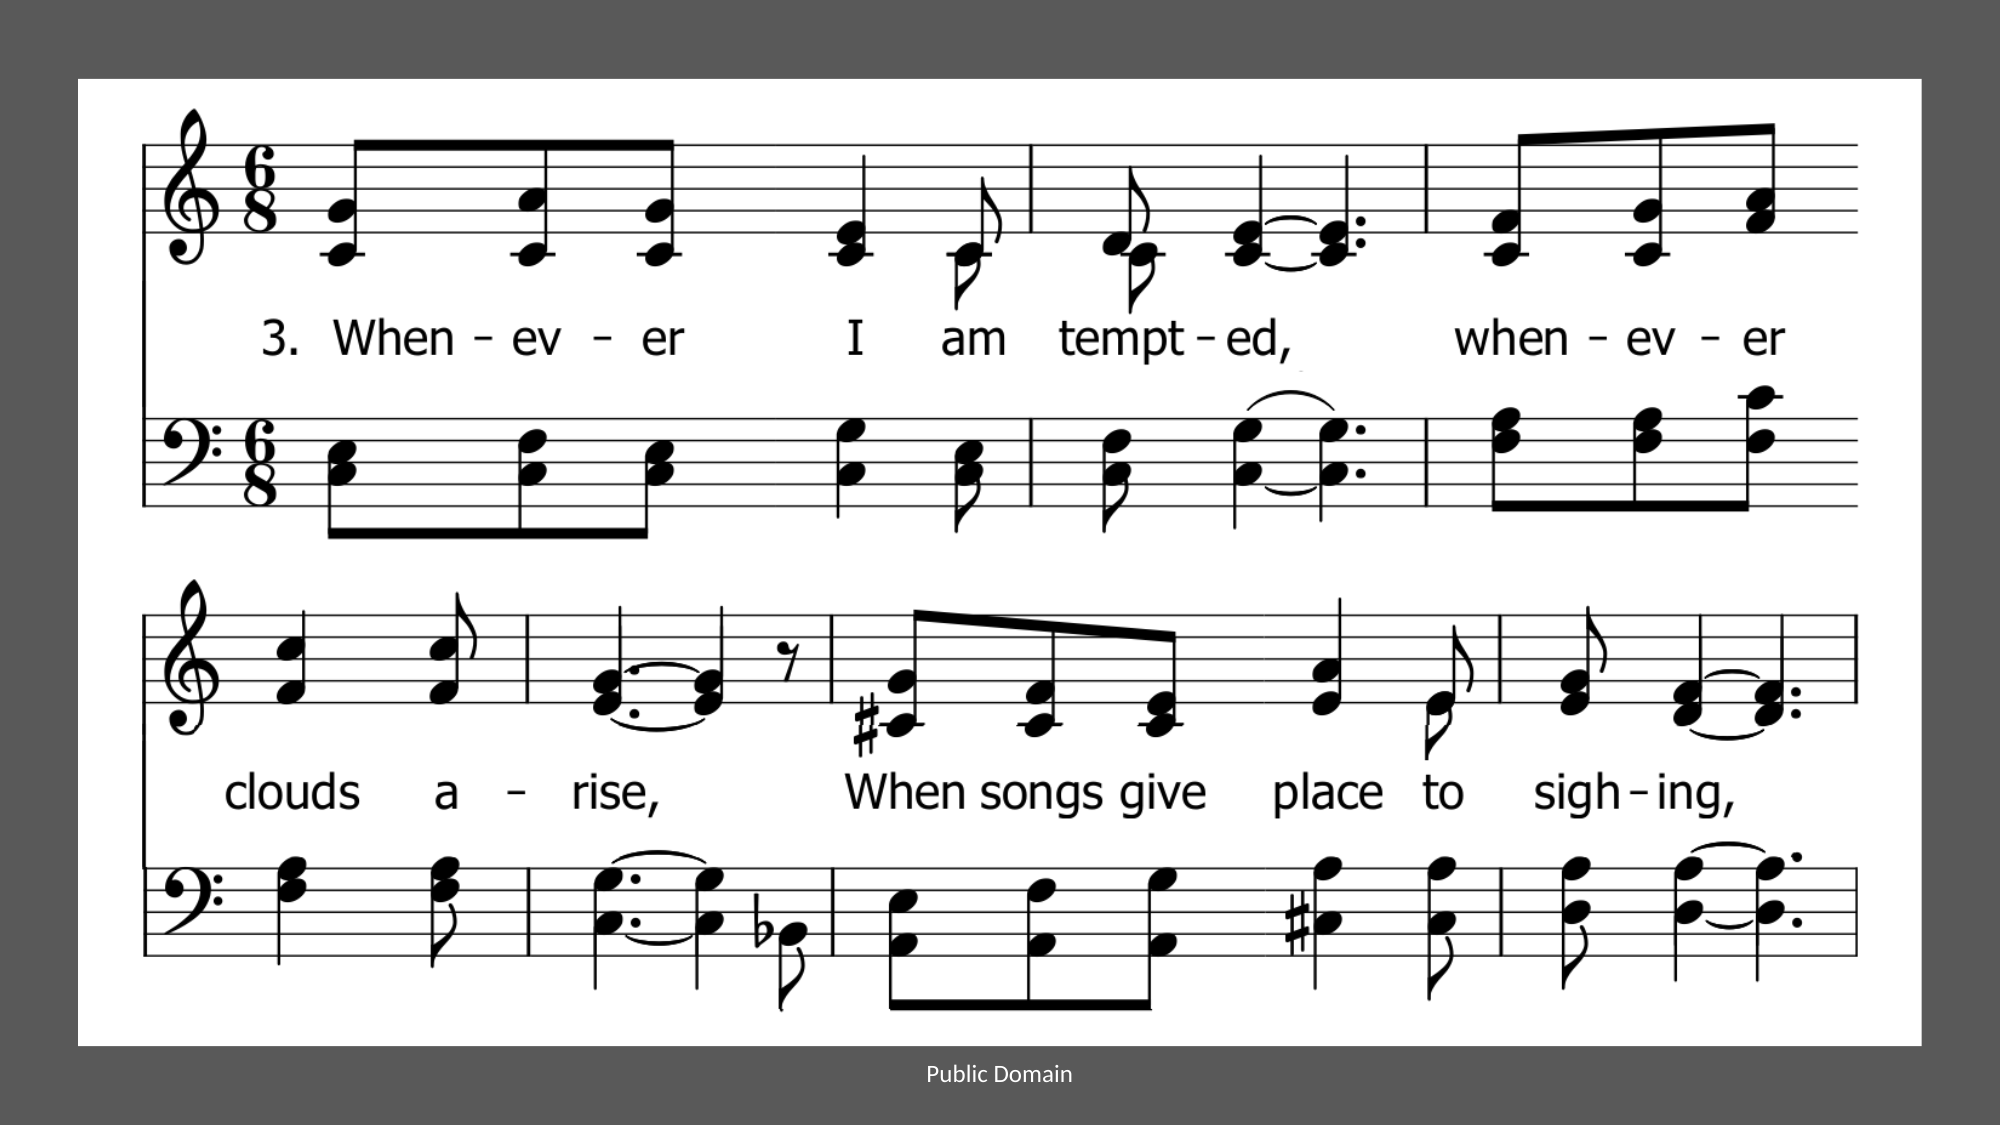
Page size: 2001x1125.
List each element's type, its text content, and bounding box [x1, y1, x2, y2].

picture [141, 105, 1859, 1020]
text_box [77, 78, 1923, 1047]
footer Public Domain [662, 1042, 1338, 1103]
text_box [0, 0, 2000, 1125]
